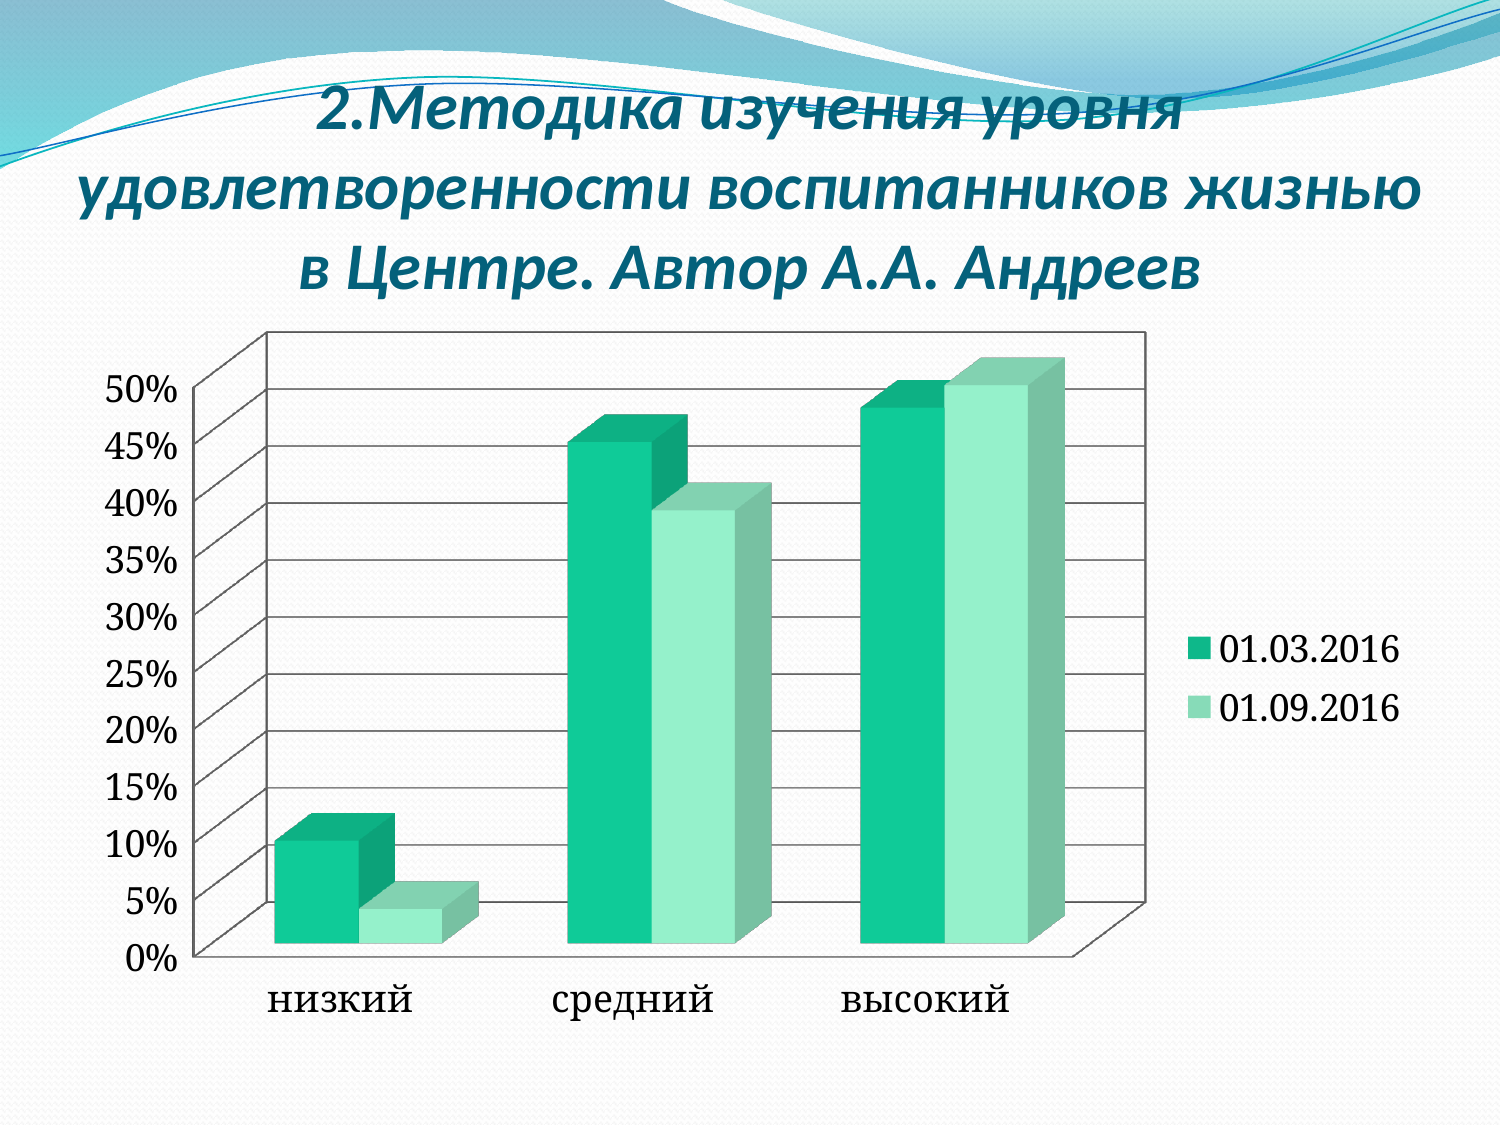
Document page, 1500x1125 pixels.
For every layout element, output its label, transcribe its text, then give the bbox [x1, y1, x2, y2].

chart [74, 317, 1426, 1038]
title 2.Методика изучения уровня удовлетворенности воспитанников жизнью в Центре. Автор А.А. Андреев [75, 115, 1425, 303]
